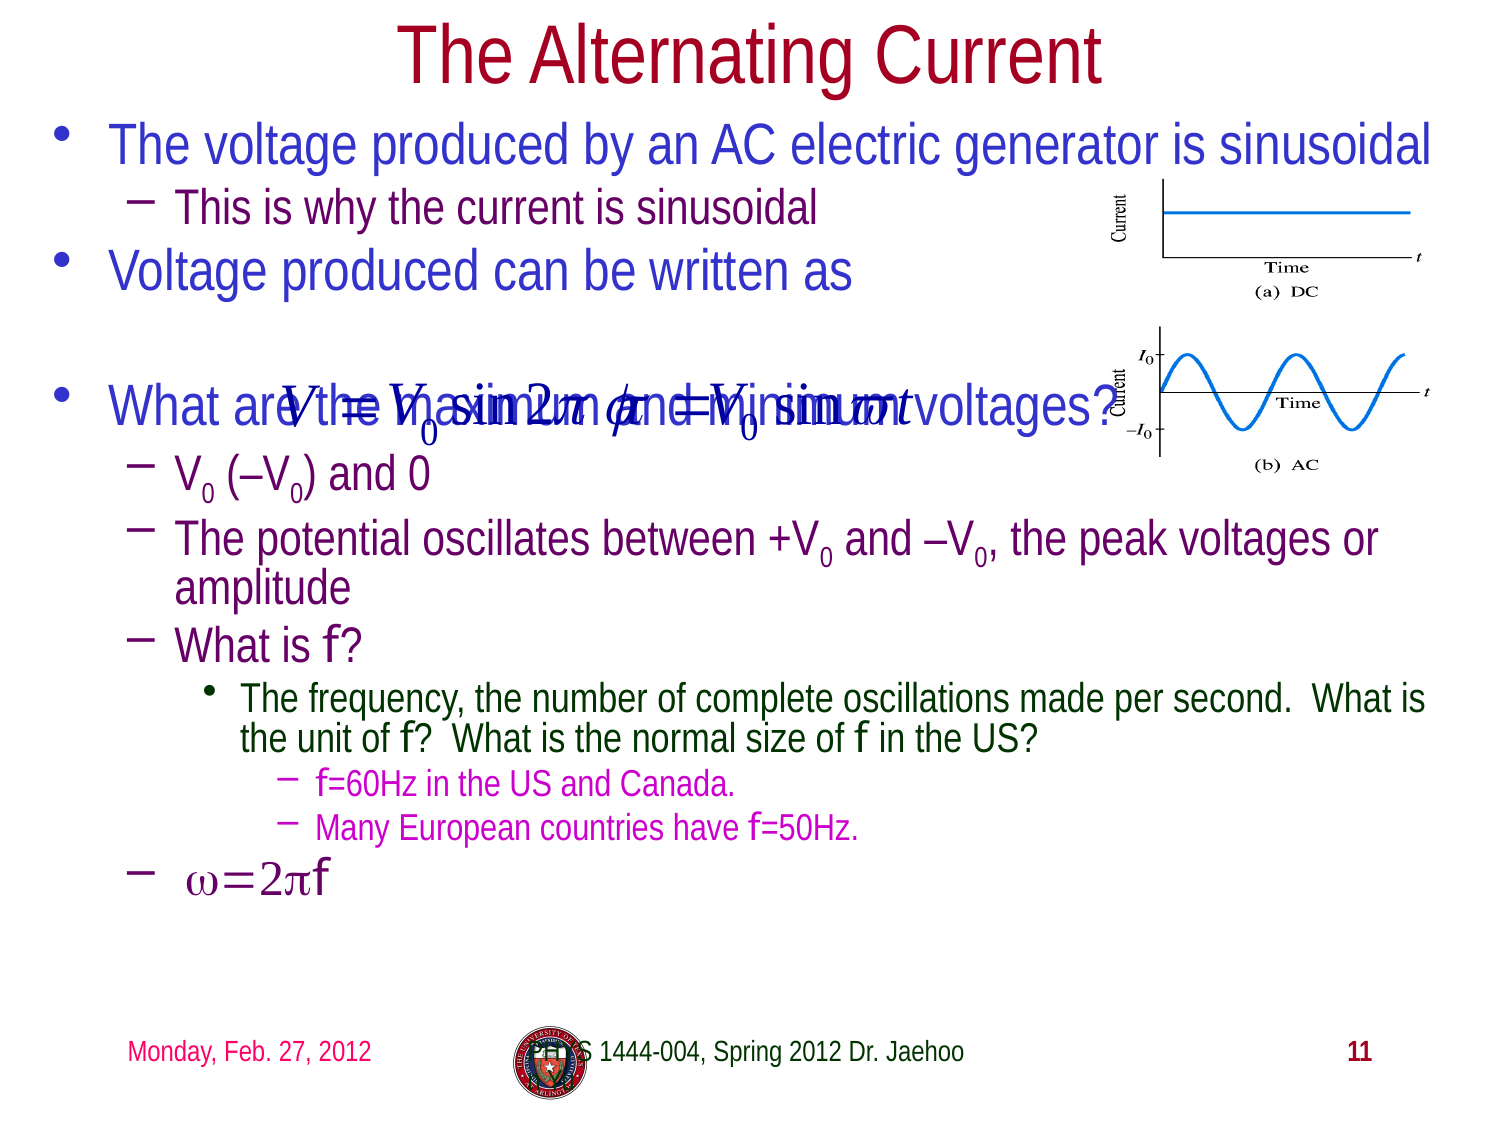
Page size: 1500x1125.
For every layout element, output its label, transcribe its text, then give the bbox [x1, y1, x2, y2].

list The voltage produced by an AC electric generator is sinusoidal This is why the current is sinusoidal Voltage produced can be written as What are the maximum and minimum voltages? V0 (–V0) and 0 The potential oscillates between +V0 and –V0, the peak voltages or amplitude What is f? The frequency, the number of complete oscillations made per second. What is the unit of f? What is the normal size of f in the US? f=60Hz in the US and Canada. Many European countries have f=50Hz. ω=2πf [37, 112, 1451, 1051]
footer PHYS 1444-004, Spring 2012 Dr. Jaehoon Yu [512, 1051, 988, 1101]
picture [999, 174, 1500, 478]
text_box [702, 362, 926, 453]
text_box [381, 356, 716, 459]
slide_number 11 [1074, 1051, 1388, 1101]
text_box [274, 370, 376, 444]
title The Alternating Current [112, 0, 1388, 101]
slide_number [112, 1051, 426, 1101]
